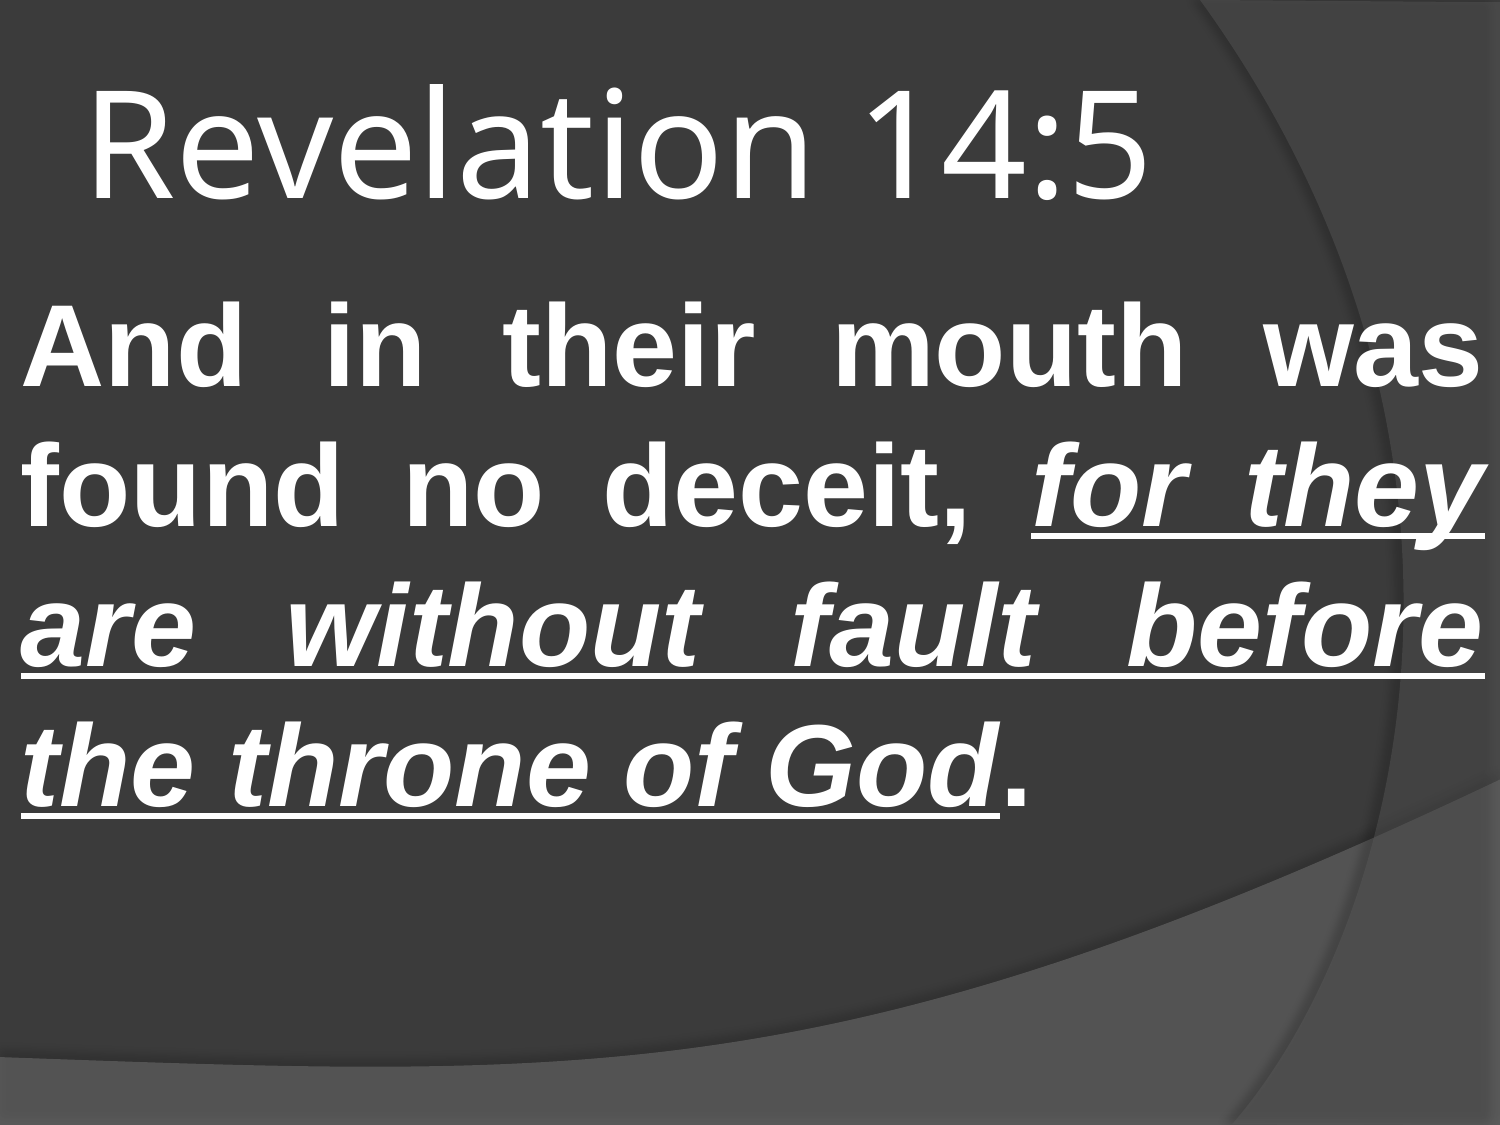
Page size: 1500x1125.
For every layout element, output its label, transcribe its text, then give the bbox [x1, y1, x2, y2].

title Revelation 14:5 [75, 45, 1300, 233]
list And in their mouth was found no deceit, for they are without fault before the throne of God. [0, 262, 1500, 1125]
